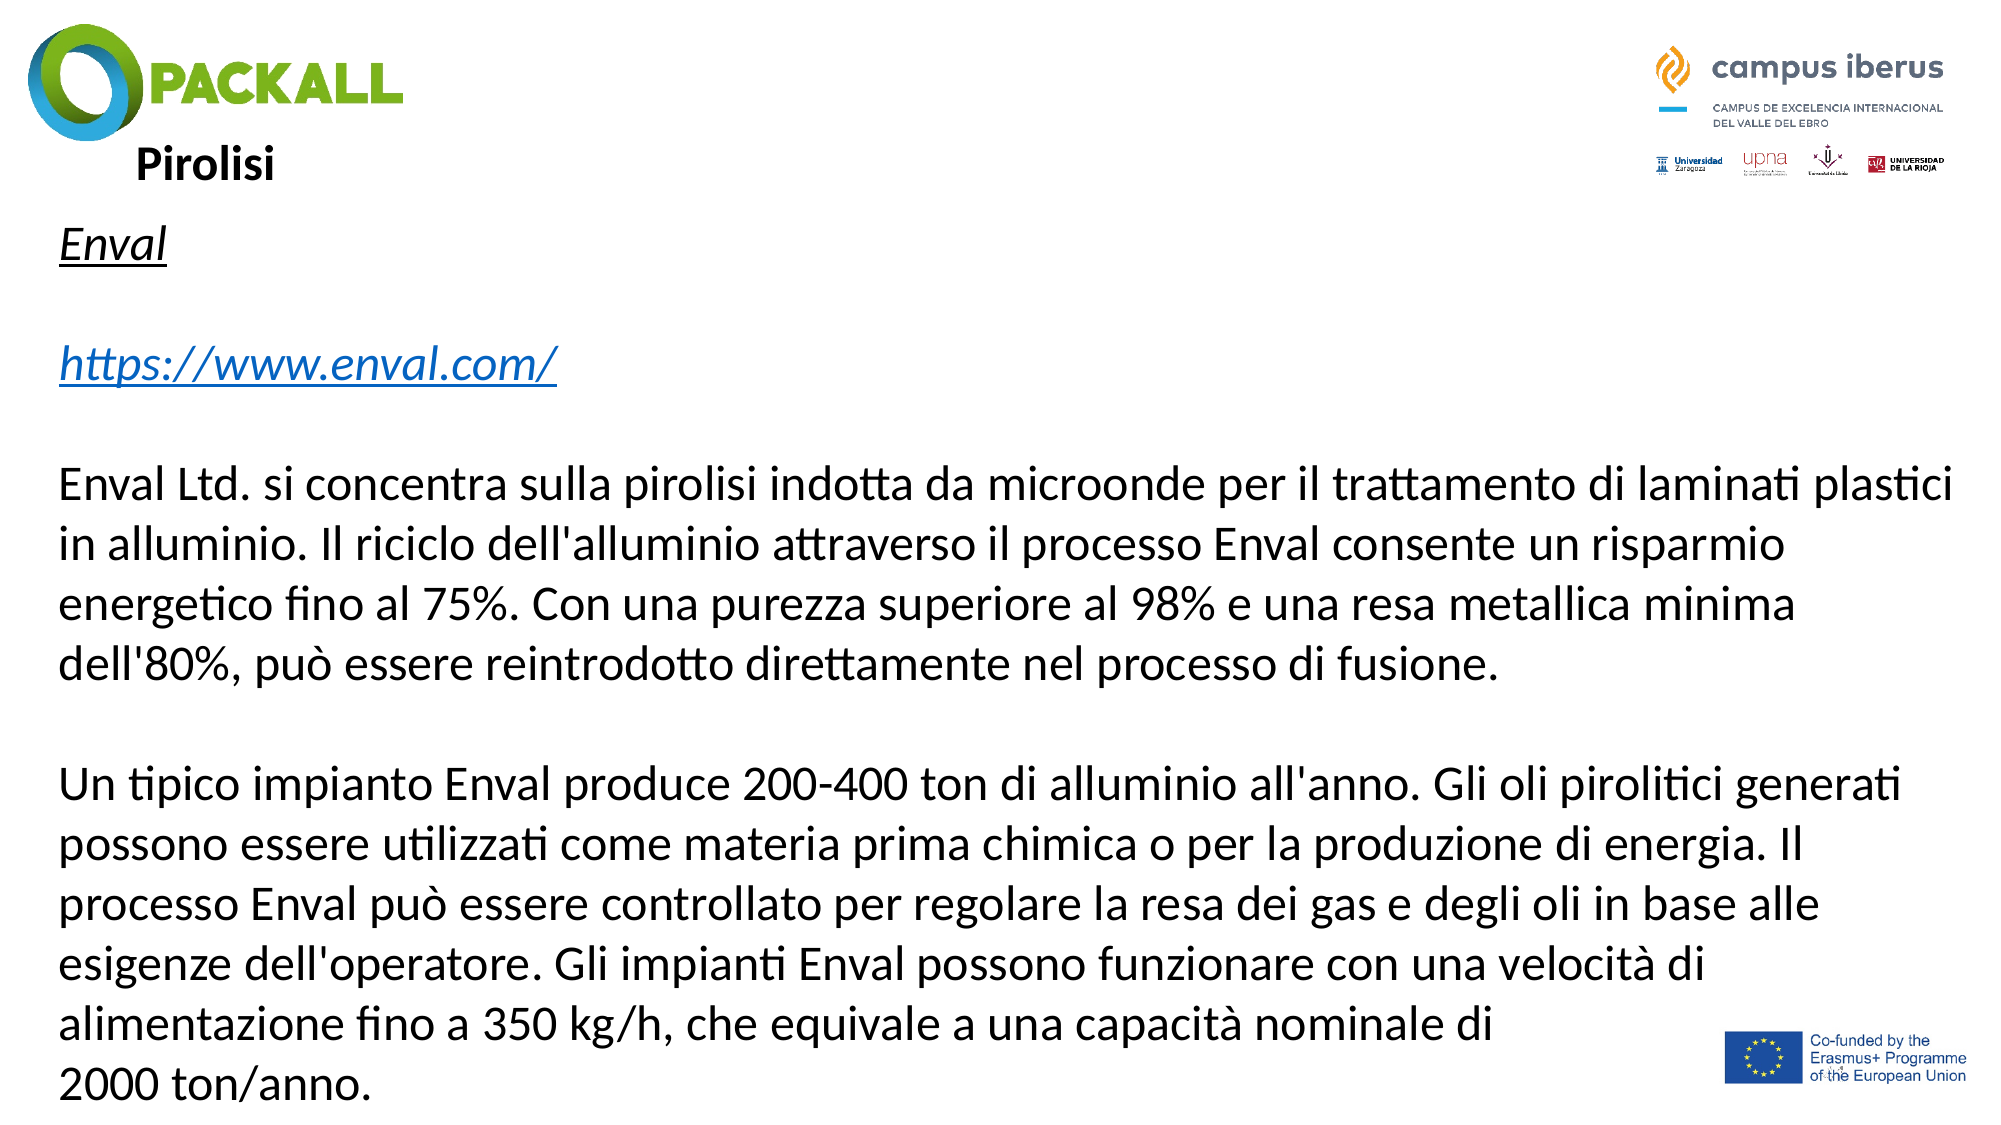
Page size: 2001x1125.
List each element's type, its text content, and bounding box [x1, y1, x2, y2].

text_box Enval https://www.enval.com/ Enval Ltd. si concentra sulla pirolisi indotta da microonde per il trattamento di laminati plastici in alluminio. Il riciclo dell'alluminio attraverso il processo Enval consente un risparmio energetico fino al 75%. Con una purezza superiore al 98% e una resa metallica minima dell'80%, può essere reintrodotto direttamente nel processo di fusione. Un tipico impianto Enval produce 200-400 ton di alluminio all'anno. Gli oli pirolitici generati possono essere utilizzati come materia prima chimica o per la produzione di energia. Il processo Enval può essere controllato per regolare la resa dei gas e degli oli in base alle esigenze dell'operatore. Gli impianti Enval possono funzionare con una velocità di alimentazione fino a 350 kg/h, che equivale a una capacità nominale di 2000 ton/anno. [44, 203, 2000, 1119]
picture [1712, 1020, 1979, 1093]
text_box Pirolisi [121, 143, 291, 199]
picture [28, 24, 403, 143]
picture [1620, 15, 1979, 206]
